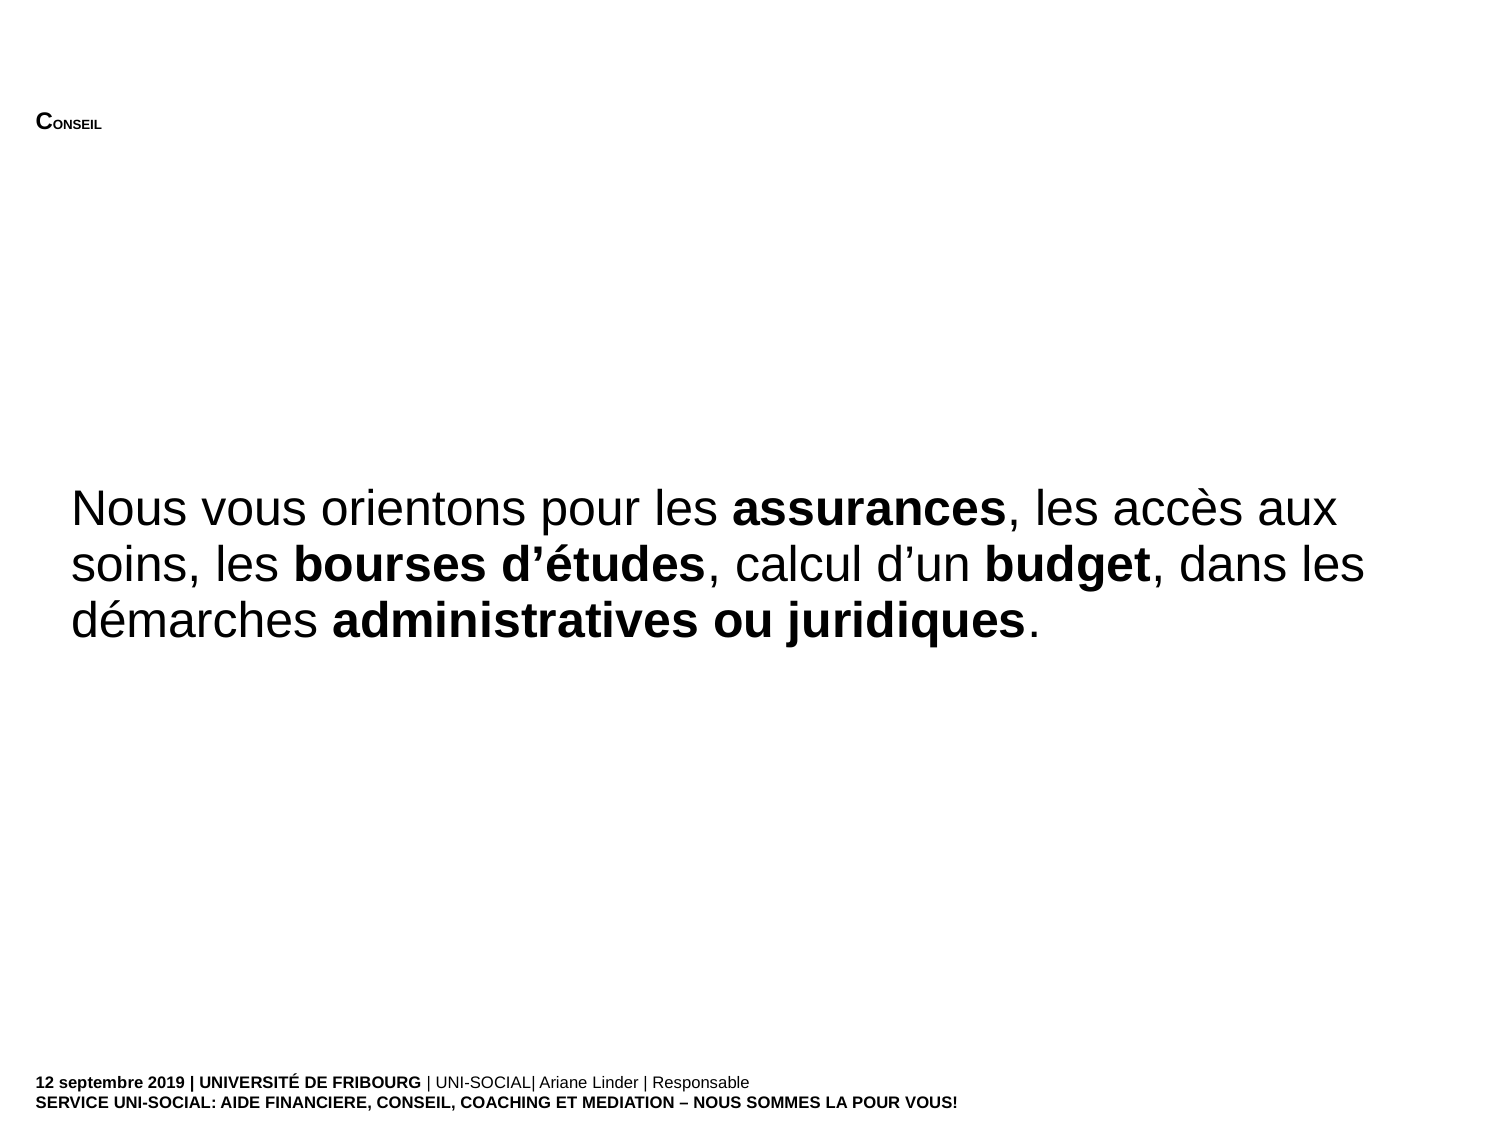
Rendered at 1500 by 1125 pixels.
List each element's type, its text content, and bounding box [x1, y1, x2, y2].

list Nous vous orientons pour les assurances, les accès aux soins, les bourses d’études, calcul d’un budget, dans les démarches administratives ou juridiques. [71, 165, 1430, 1042]
title CONSEIL [35, 26, 1465, 138]
